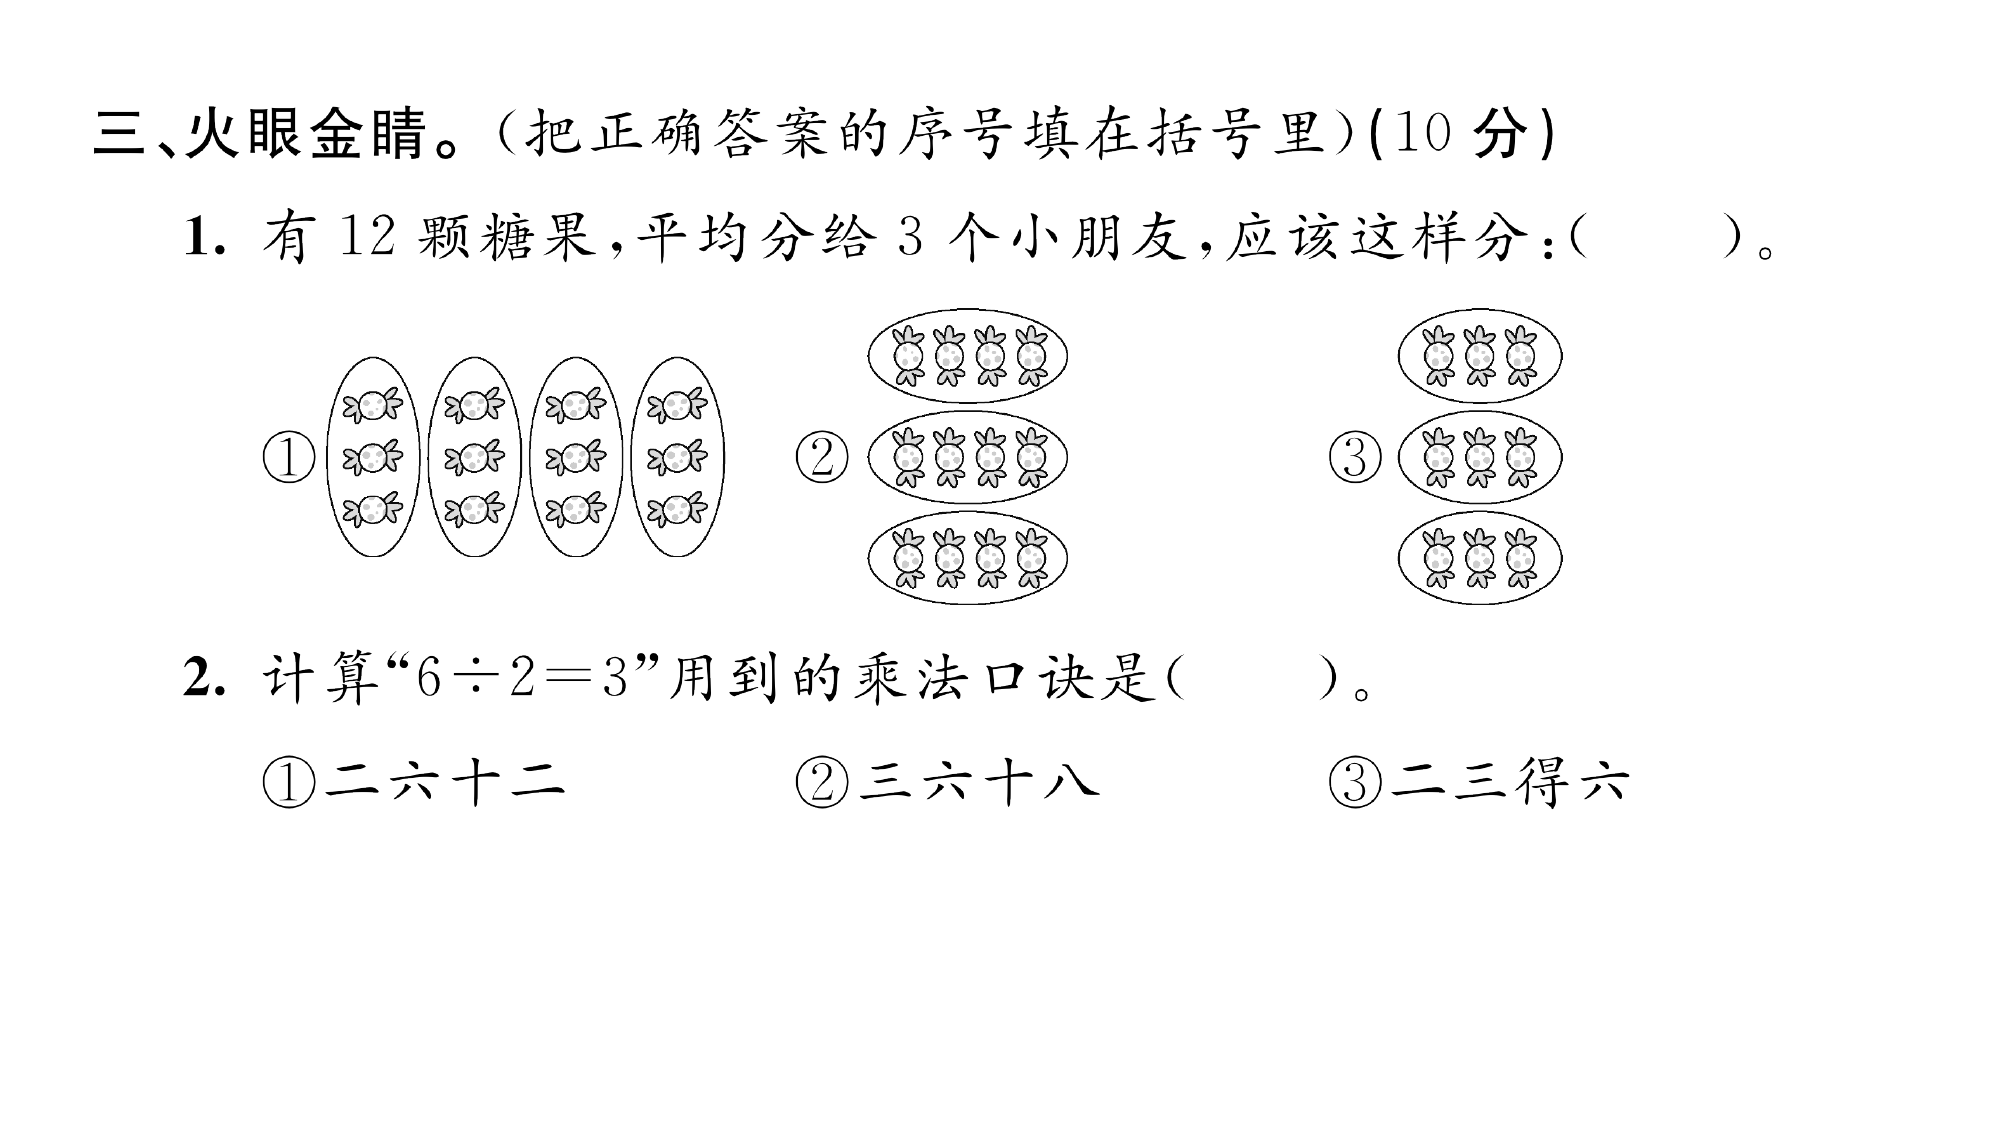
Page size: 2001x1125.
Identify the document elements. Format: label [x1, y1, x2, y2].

picture [90, 78, 1981, 828]
